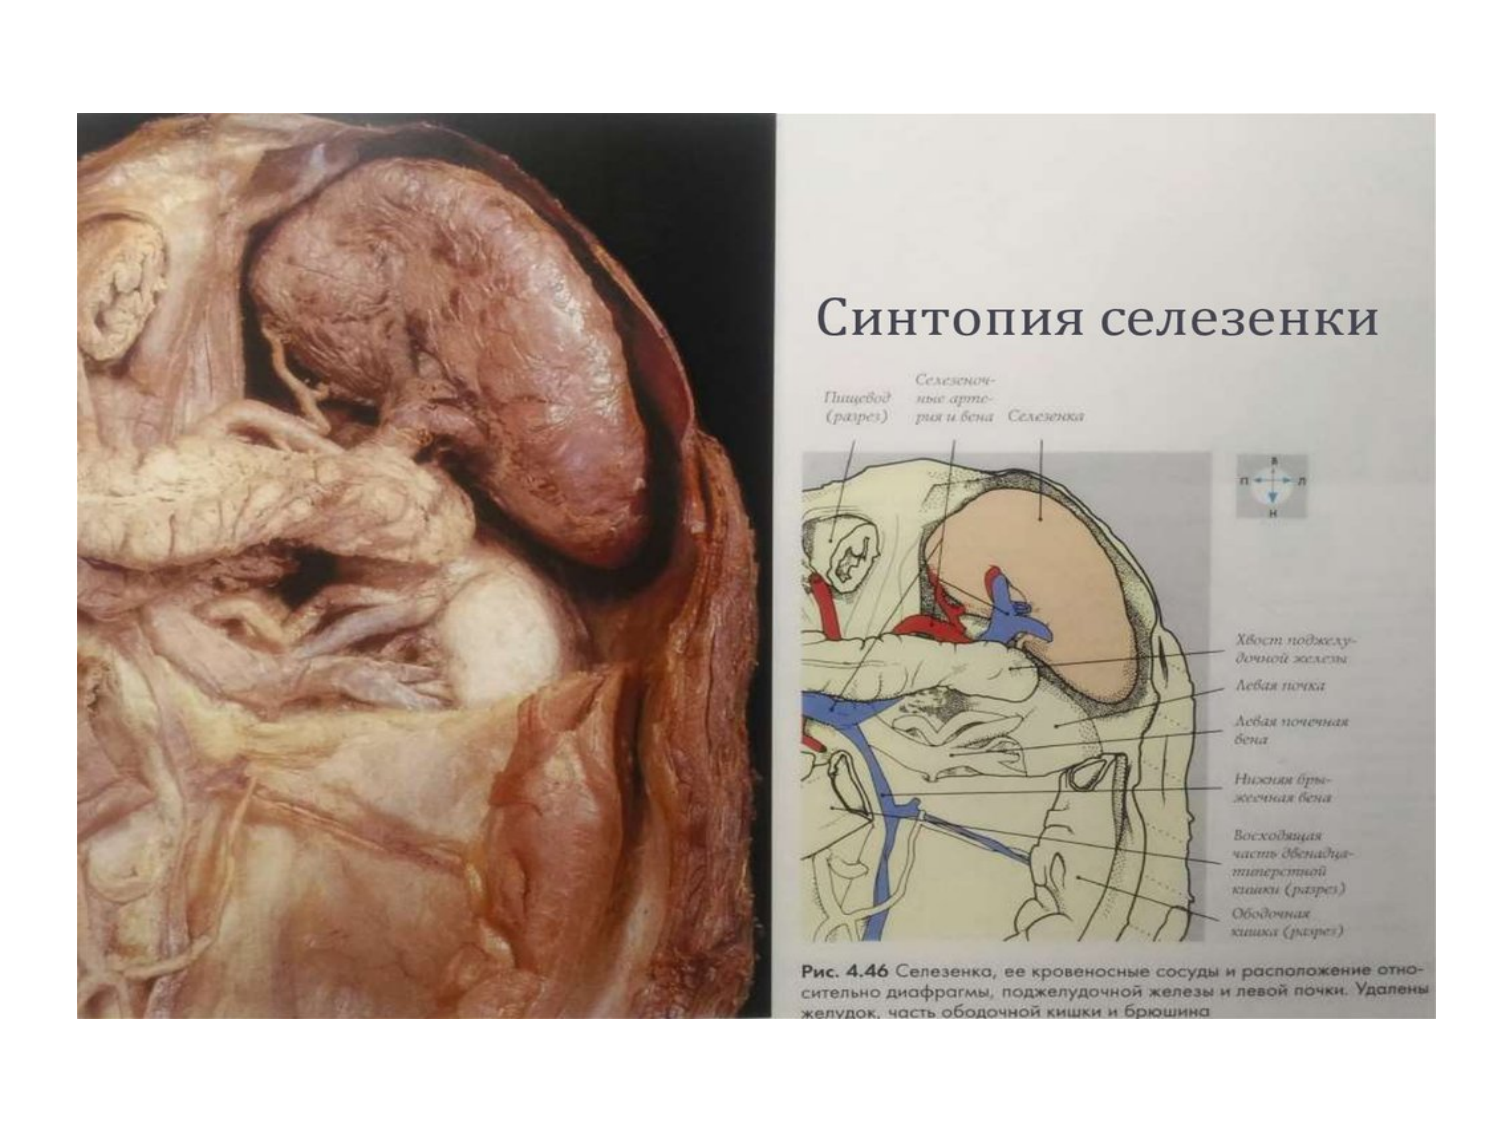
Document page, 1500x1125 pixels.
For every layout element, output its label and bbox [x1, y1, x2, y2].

picture [76, 113, 1436, 1019]
